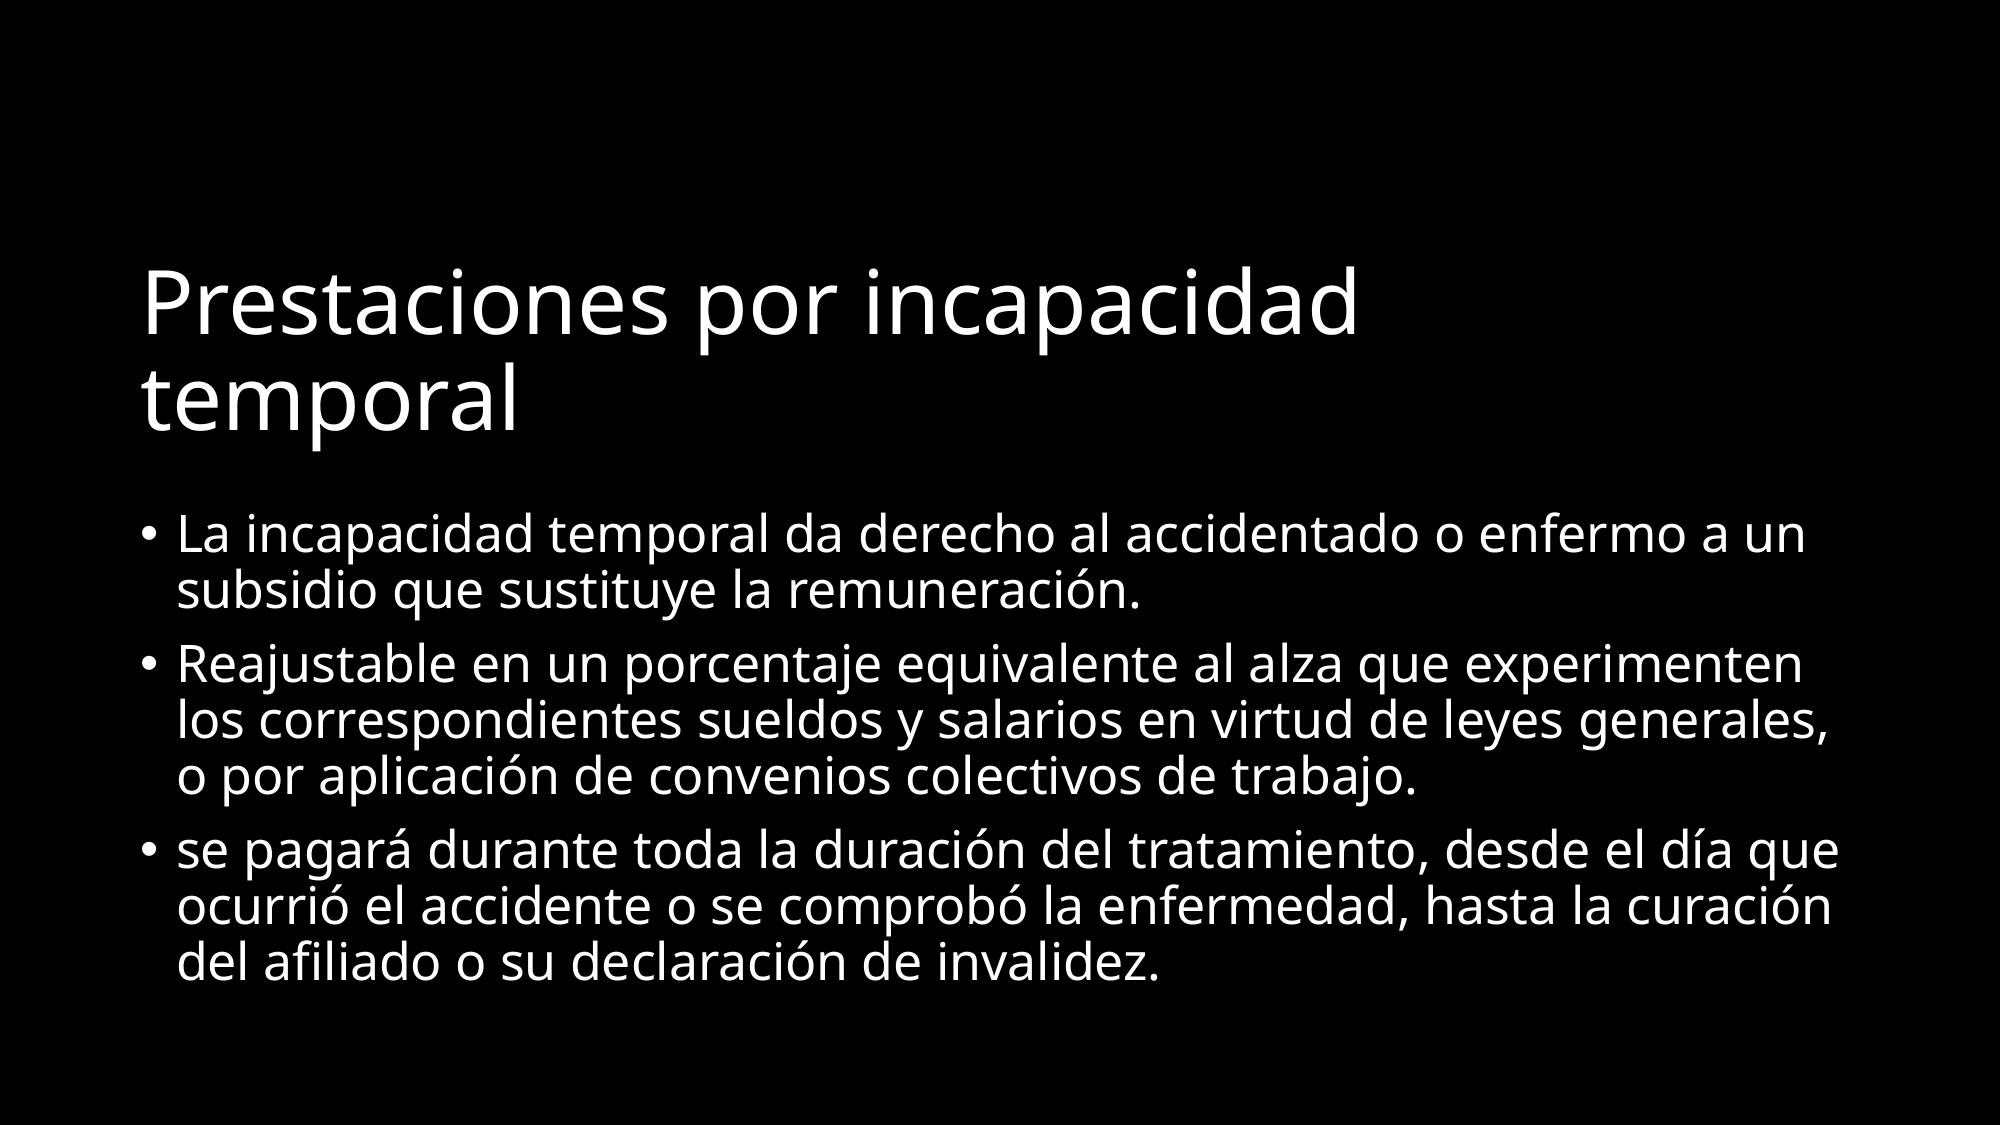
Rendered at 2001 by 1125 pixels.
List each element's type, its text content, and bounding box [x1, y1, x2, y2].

title Prestaciones por incapacidad temporal [125, 249, 1625, 458]
list La incapacidad temporal da derecho al accidentado o enfermo a un subsidio que sustituye la remuneración. Reajustable en un porcentaje equivalente al alza que experimenten los correspondientes sueldos y salarios en virtud de leyes generales, o por aplicación de convenios colectivos de trabajo. se pagará durante toda la duración del tratamiento, desde el día que ocurrió el accidente o se comprobó la enfermedad, hasta la curación del afiliado o su declaración de invalidez. [125, 500, 1875, 1000]
